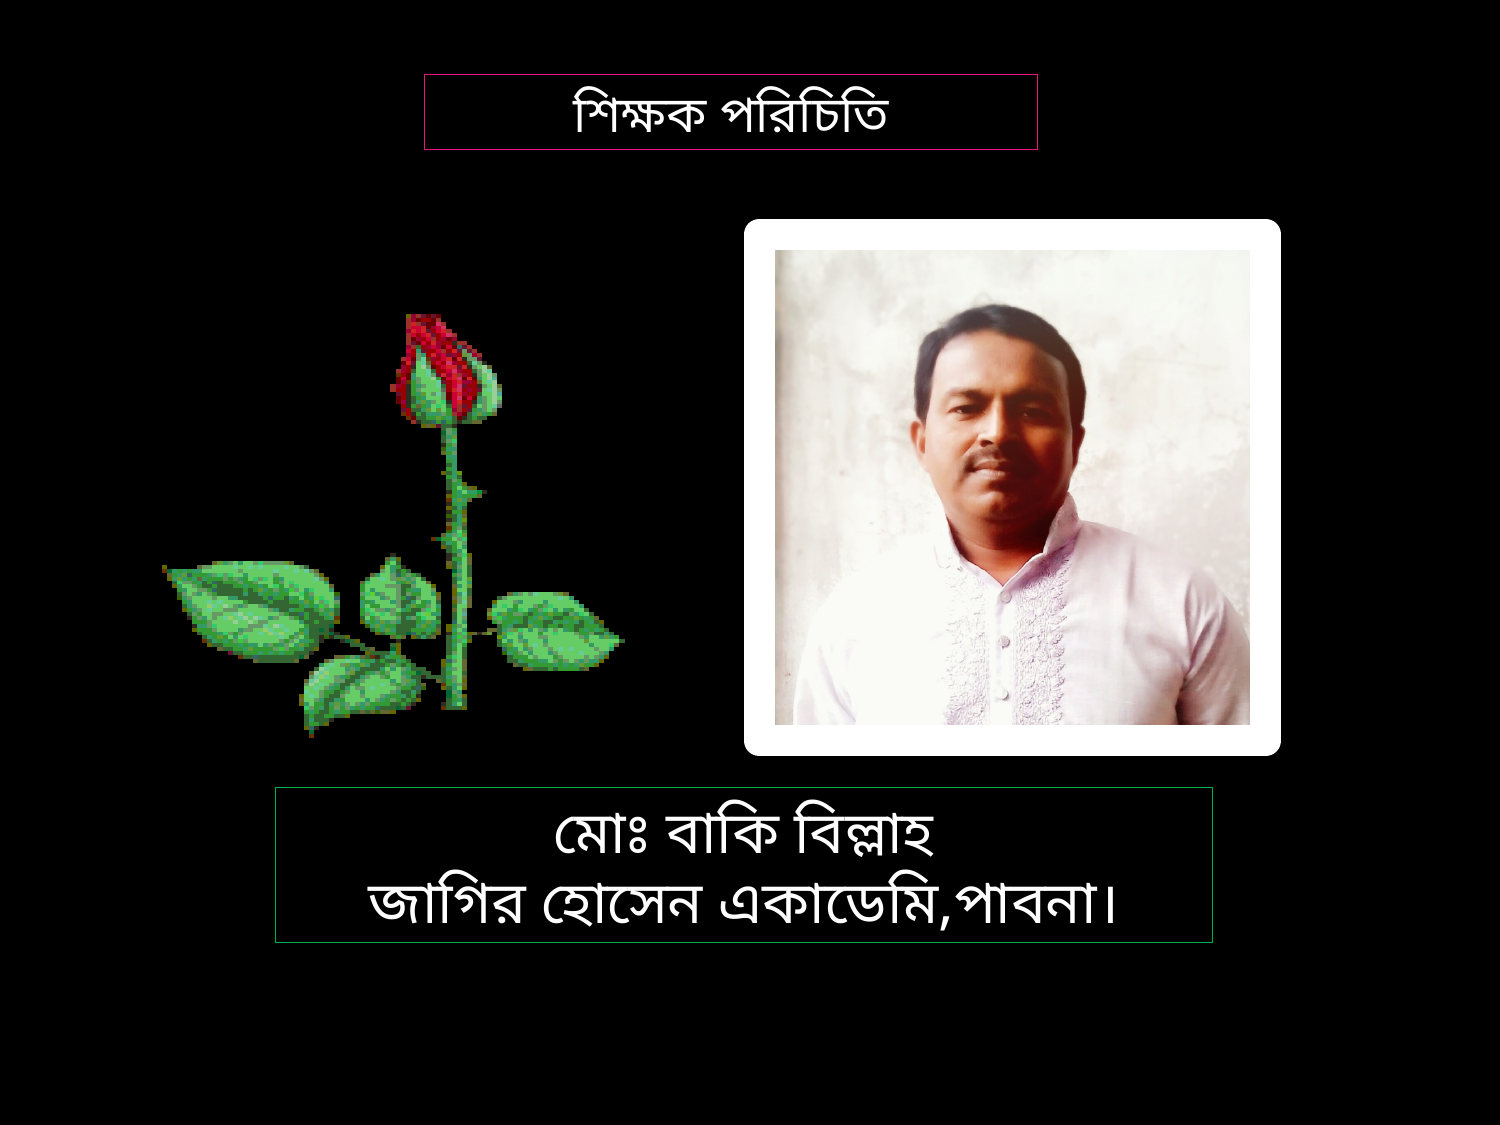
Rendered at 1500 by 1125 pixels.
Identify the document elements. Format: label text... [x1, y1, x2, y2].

picture [774, 249, 1251, 726]
text_box শিক্ষক পরিচিতি [424, 74, 1038, 150]
picture [161, 224, 626, 738]
text_box মোঃ বাকি বিল্লাহ জাগির হোসেন একাডেমি,পাবনা। [275, 787, 1213, 943]
